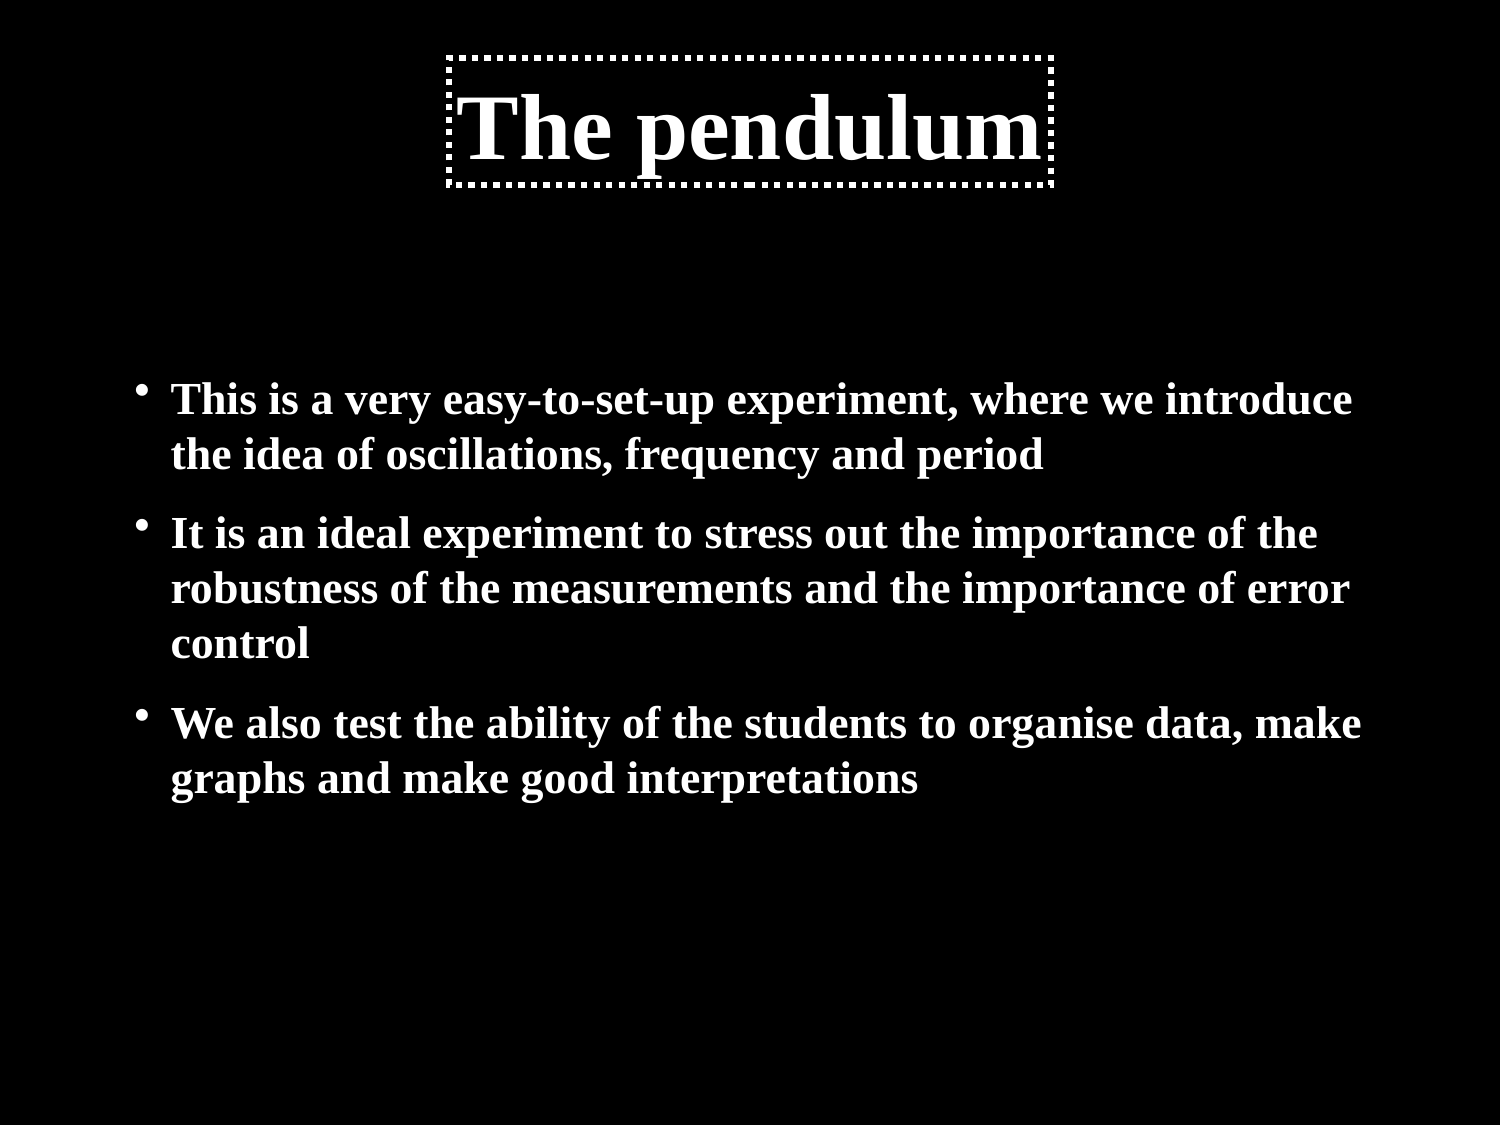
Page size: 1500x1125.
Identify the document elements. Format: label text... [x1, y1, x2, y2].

text_box The pendulum [449, 57, 1051, 186]
text_box This is a very easy-to-set-up experiment, where we introduce the idea of oscillations, frequency and period It is an ideal experiment to stress out the importance of the robustness of the measurements and the importance of error control We also test the ability of the students to organise data, make graphs and make good interpretations [126, 360, 1415, 811]
